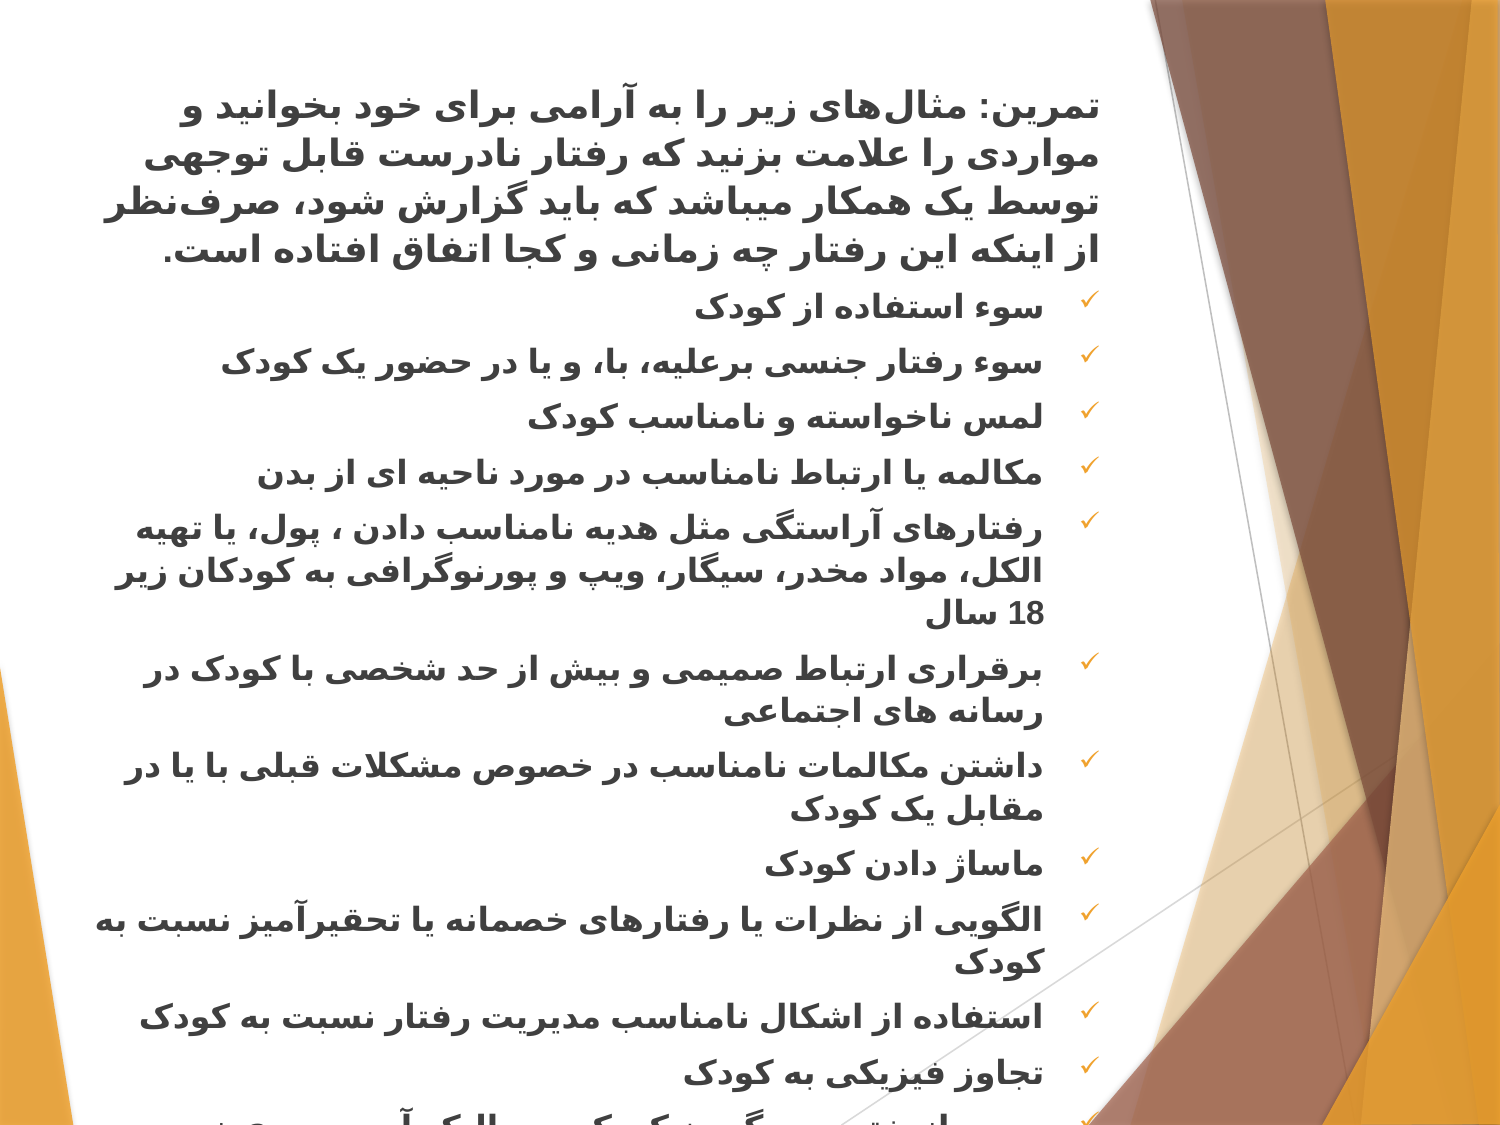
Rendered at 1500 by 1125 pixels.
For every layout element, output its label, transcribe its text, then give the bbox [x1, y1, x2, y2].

list تمرین: مثال‌های زیر را به آرامی برای خود بخوانید و مواردی را علامت بزنید که رفتار نادرست قابل توجهی توسط یک همکار میباشد که باید گزارش شود، صرف‌نظر از اینکه این رفتار چه زمانی و کجا اتفاق افتاده است. سوء استفاده از کودک سوء رفتار جنسی برعلیه، با، و یا در حضور یک کودک لمس ناخواسته و نامناسب کودک مکالمه یا ارتباط نامناسب در مورد ناحیه ای از بدن رفتارهای آراستگی مثل هدیه نامناسب دادن ، پول، یا تهیه الکل، مواد مخدر، سیگار، ویپ و پورنوگرافی به کودکان زیر 18 سال برقراری ارتباط صمیمی و بیش از حد شخصی با کودک در رسانه های اجتماعی داشتن مکالمات نامناسب در خصوص مشکلات قبلی با یا در مقابل یک کودک ماساژ دادن کودک الگویی از نظرات یا رفتارهای خصمانه یا تحقیرآمیز نسبت به کودک استفاده از اشکال نامناسب مدیریت رفتار نسبت به کودک تجاوز فیزیکی به کودک دست اندختن دور گردن کودک در حالیکه آسیب جدی ندیده است عدم گزارش کودک آزاری [76, 69, 1117, 1122]
